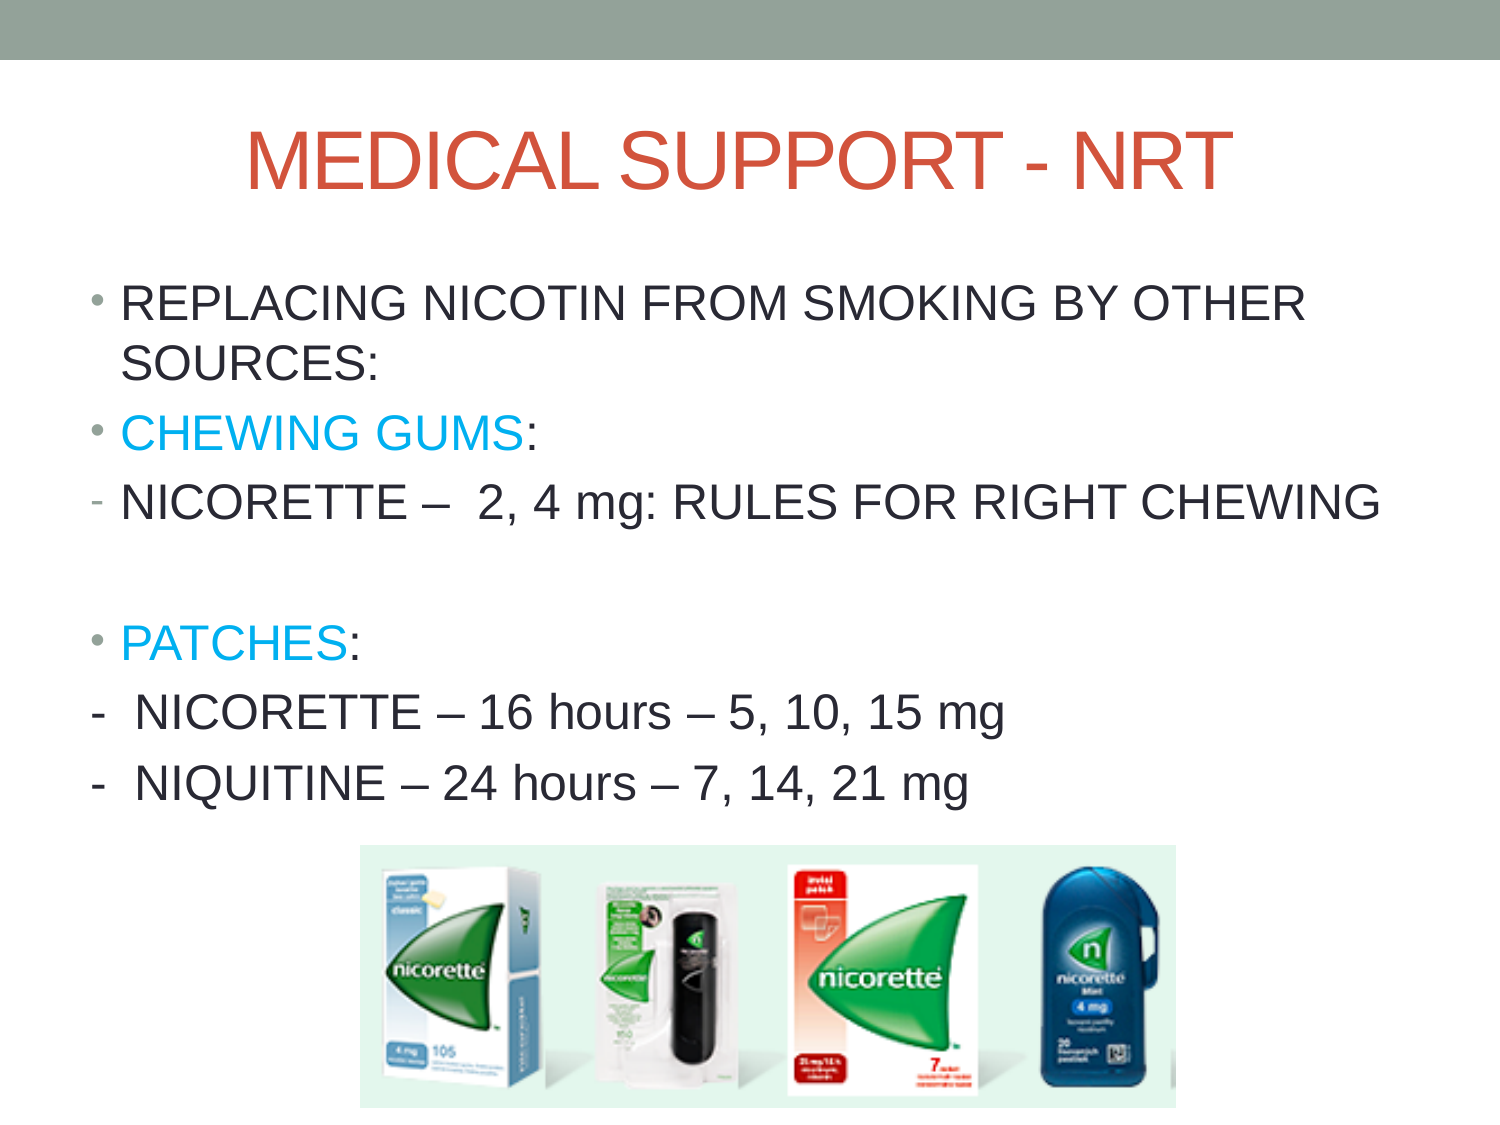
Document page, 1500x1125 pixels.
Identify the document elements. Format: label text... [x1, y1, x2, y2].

list REPLACING NICOTIN FROM SMOKING BY OTHER SOURCES: CHEWING GUMS: NICORETTE – 2, 4 mg: RULES FOR RIGHT CHEWING PATCHES: - NICORETTE – 16 hours – 5, 10, 15 mg - NIQUITINE – 24 hours – 7, 14, 21 mg [75, 262, 1425, 1063]
title MEDICAL SUPPORT - NRT [229, 75, 1271, 238]
picture [359, 845, 1176, 1109]
